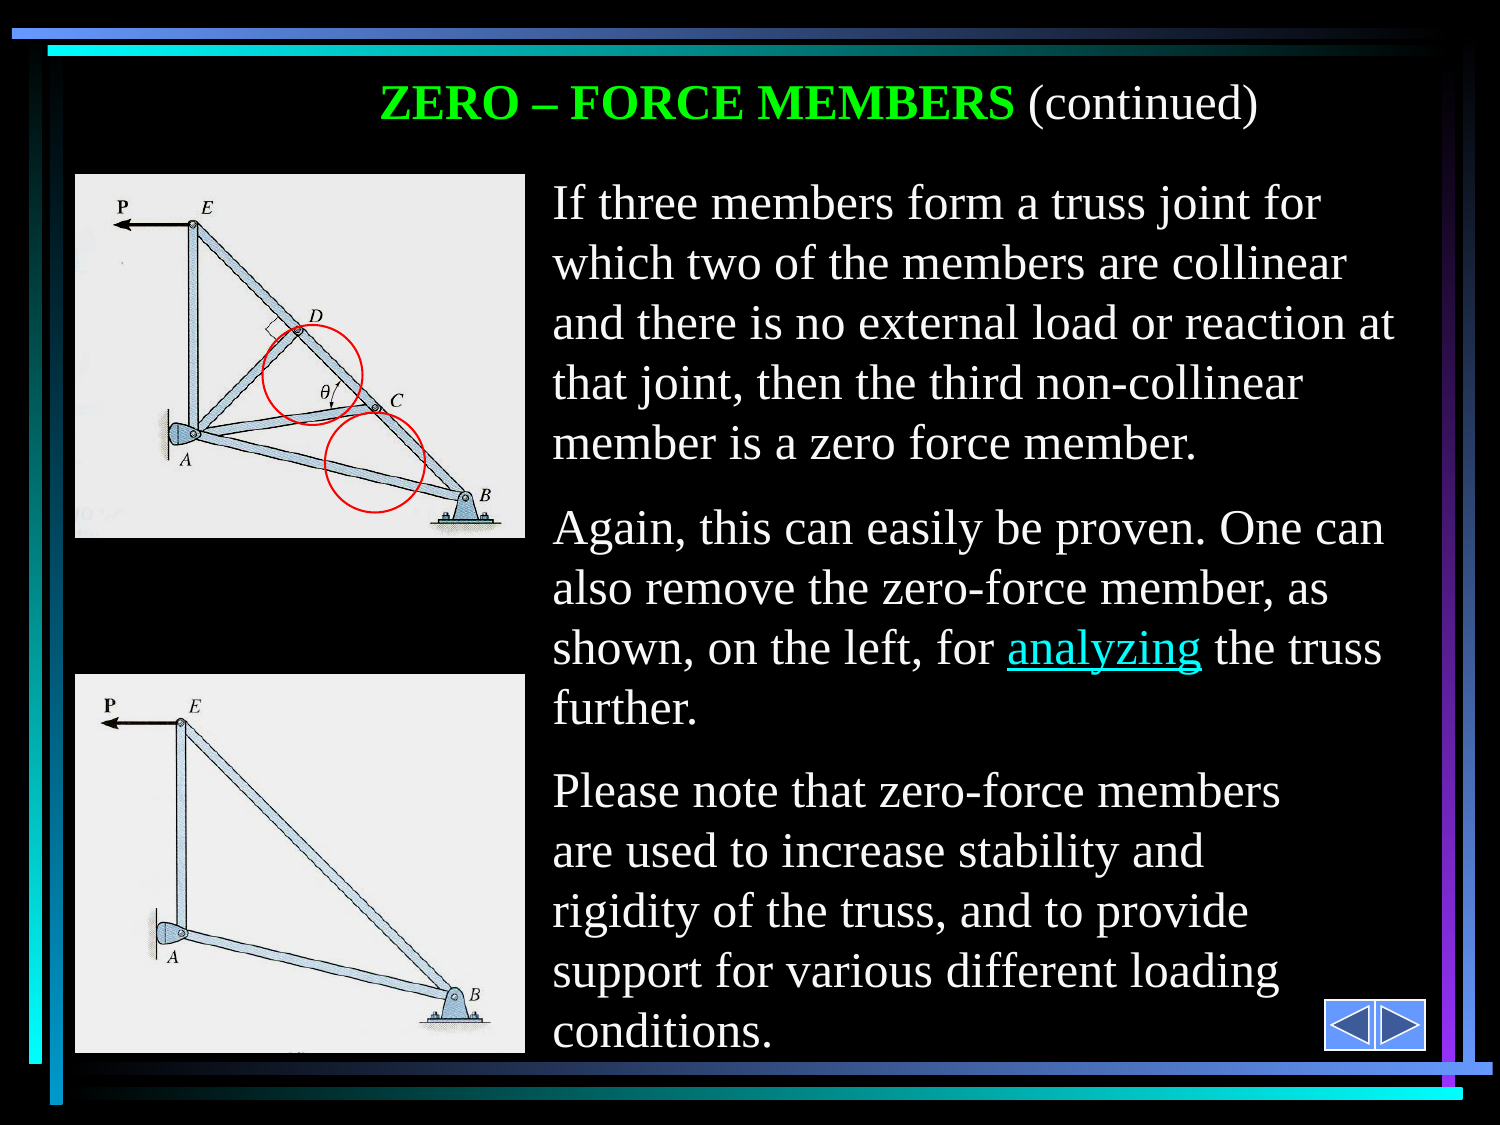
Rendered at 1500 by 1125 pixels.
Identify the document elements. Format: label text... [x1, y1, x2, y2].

text_box Please note that zero-force members are used to increase stability and rigidity of the truss, and to provide support for various different loading conditions. [537, 749, 1363, 1065]
text_box Again, this can easily be proven. One can also remove the zero-force member, as shown, on the left, for analyzing the truss further. [537, 487, 1400, 743]
text_box [1376, 999, 1426, 1051]
text_box If three members form a truss joint for which two of the members are collinear and there is no external load or reaction at that joint, then the third non-collinear member is a zero force member. [537, 162, 1413, 478]
text_box ZERO – FORCE MEMBERS (continued) [350, 62, 1288, 138]
text_box [1325, 999, 1376, 1051]
picture [74, 174, 526, 538]
picture [74, 674, 526, 1053]
